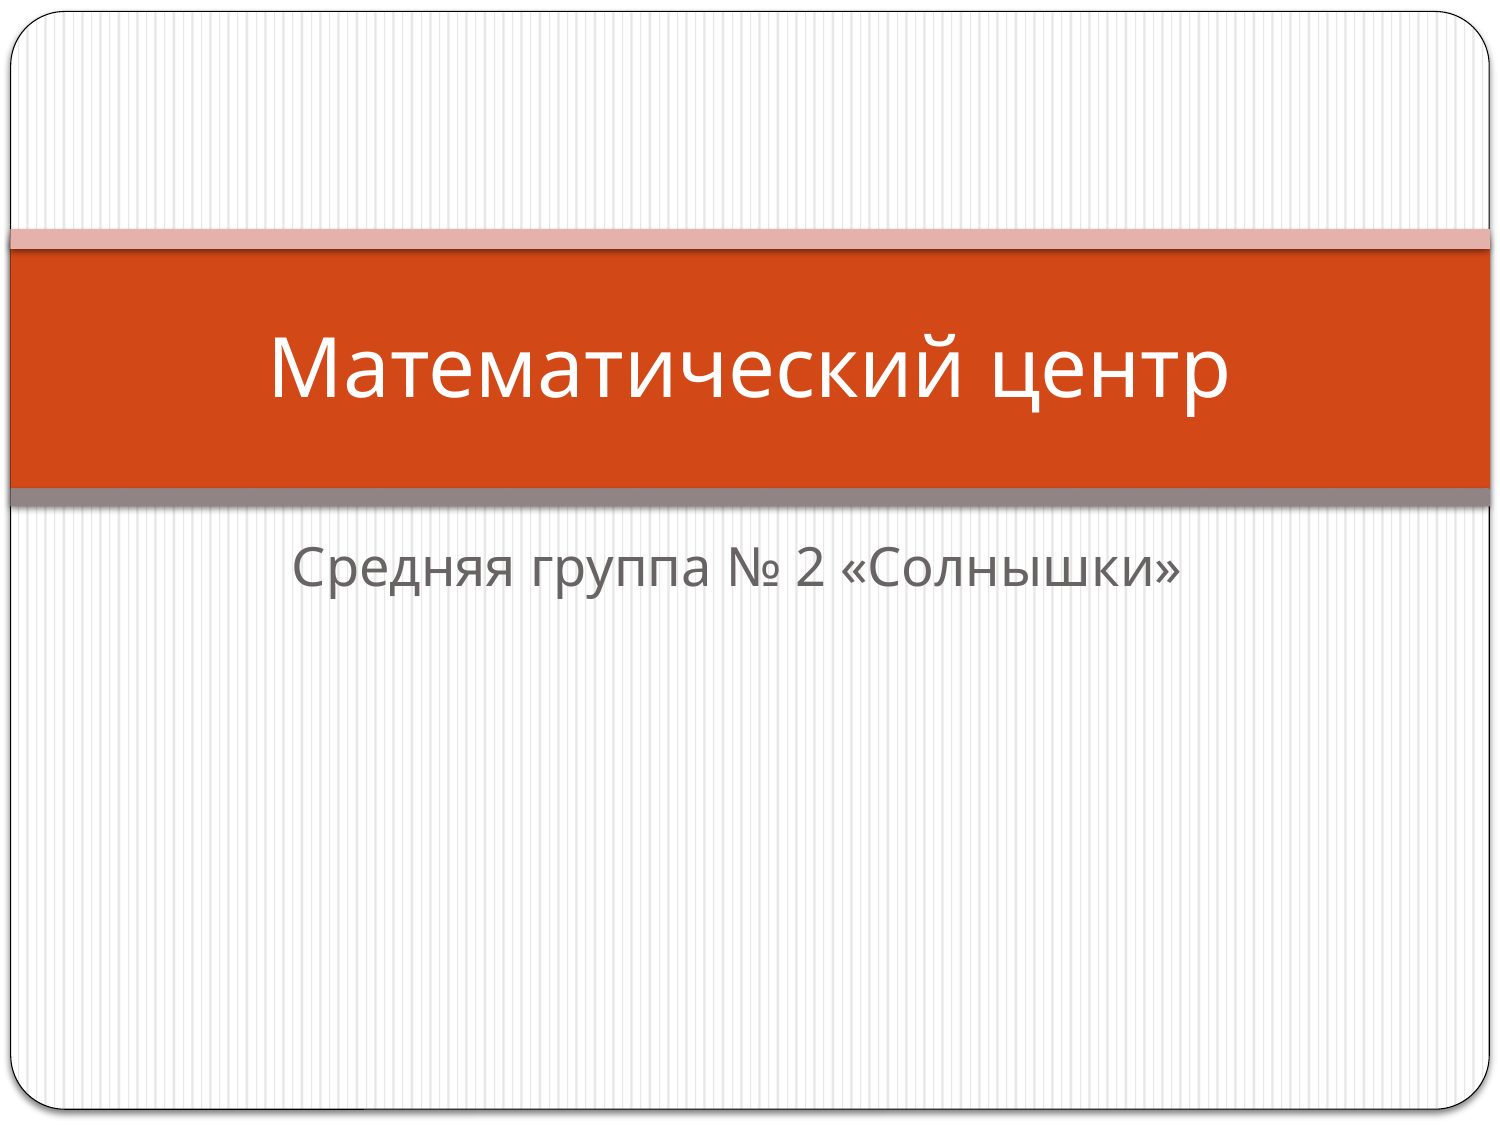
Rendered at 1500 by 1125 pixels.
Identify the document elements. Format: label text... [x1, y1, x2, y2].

title Математический центр [75, 247, 1425, 489]
subtitle Средняя группа № 2 «Солнышки» [212, 525, 1263, 788]
